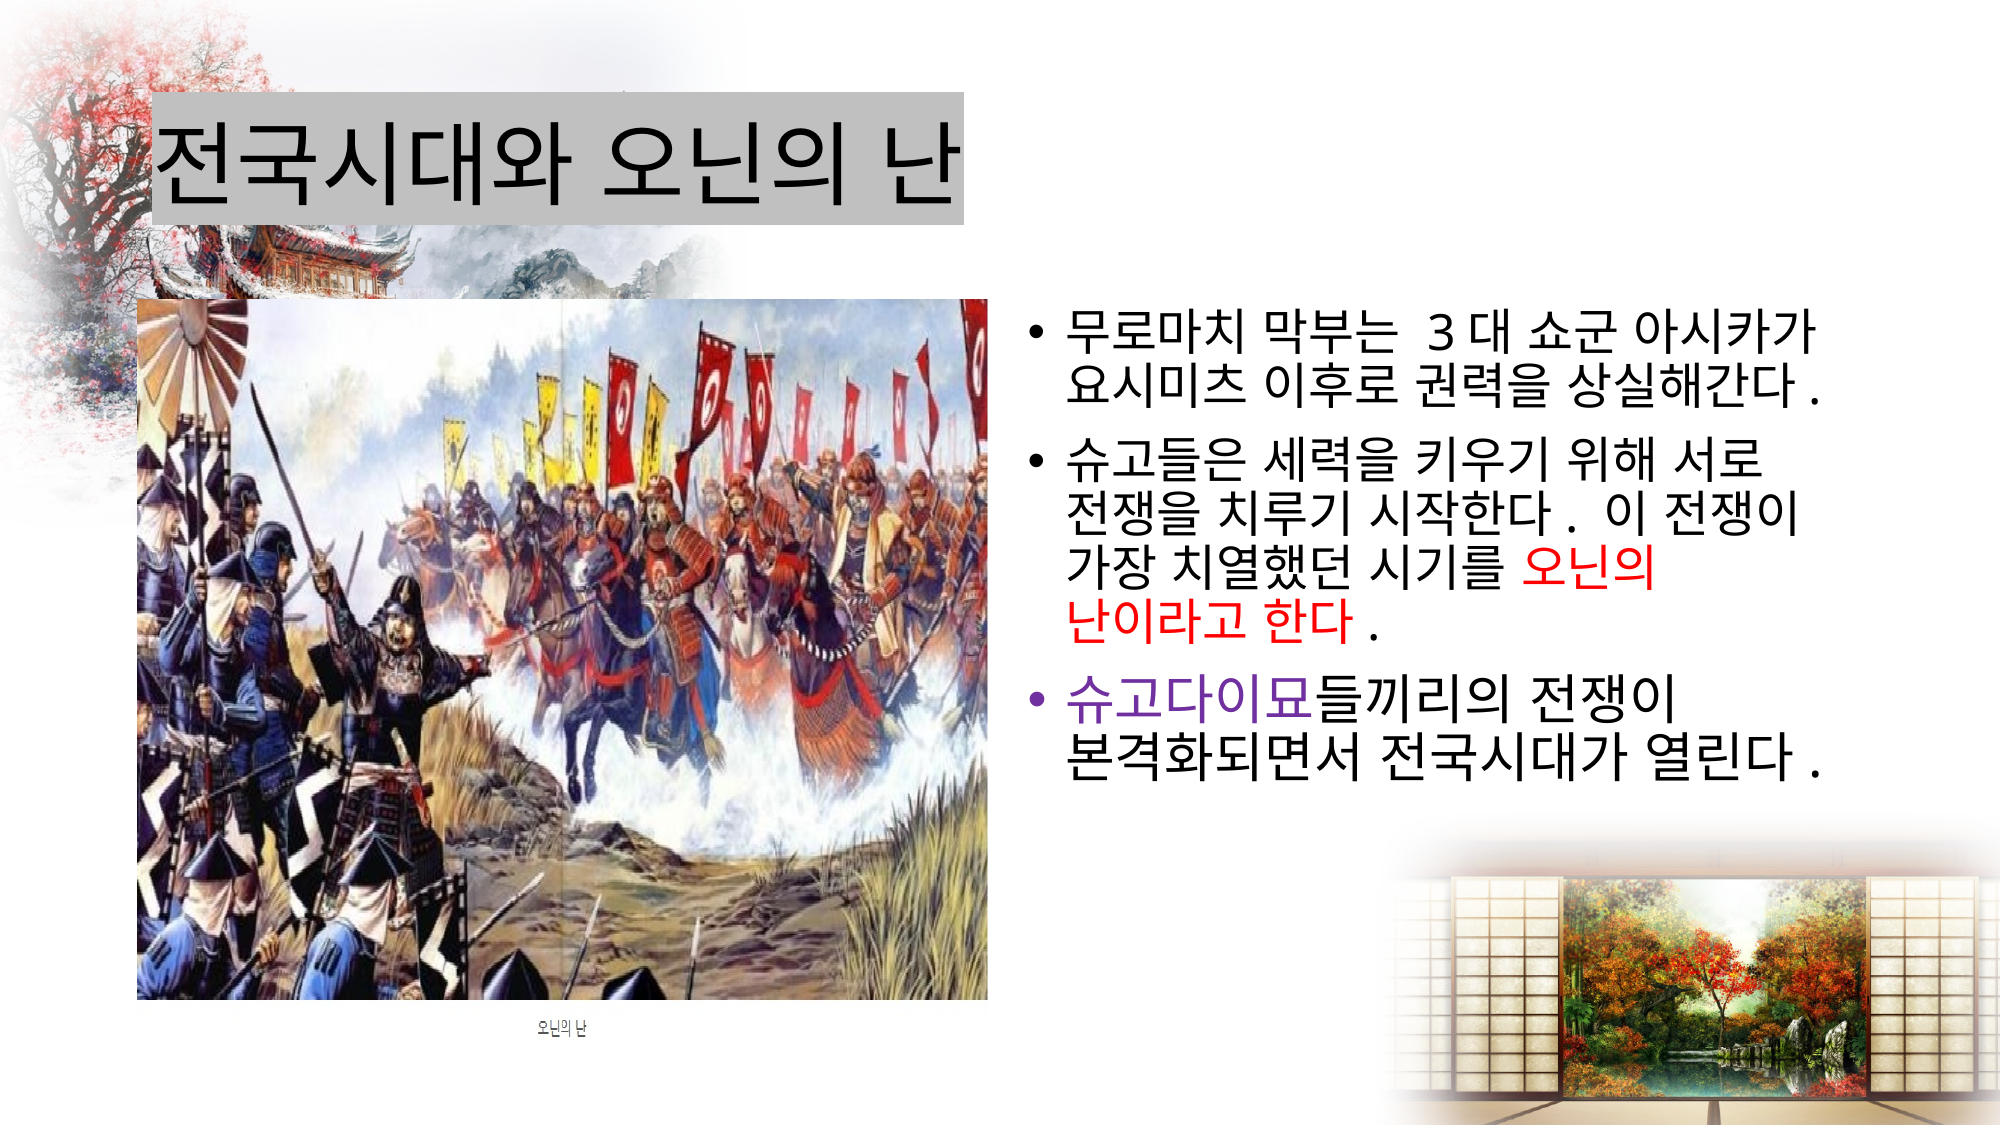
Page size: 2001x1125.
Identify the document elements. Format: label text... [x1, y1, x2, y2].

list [137, 299, 988, 1040]
picture [1370, 806, 2000, 1125]
picture [0, 0, 748, 531]
title 전국시대와 오닌의 난 [748, 59, 1863, 278]
list 무로마치 막부는 3대 쇼군 아시카가 요시미츠 이후로 권력을 상실해간다. 슈고들은 세력을 키우기 위해 서로 전쟁을 치루기 시작한다. 이 전쟁이 가장 치열했던 시기를 오닌의 난이라고 한다. 슈고다이묘들끼리의 전쟁이 본격화되면서 전국시대가 열린다. [1012, 299, 1863, 1014]
